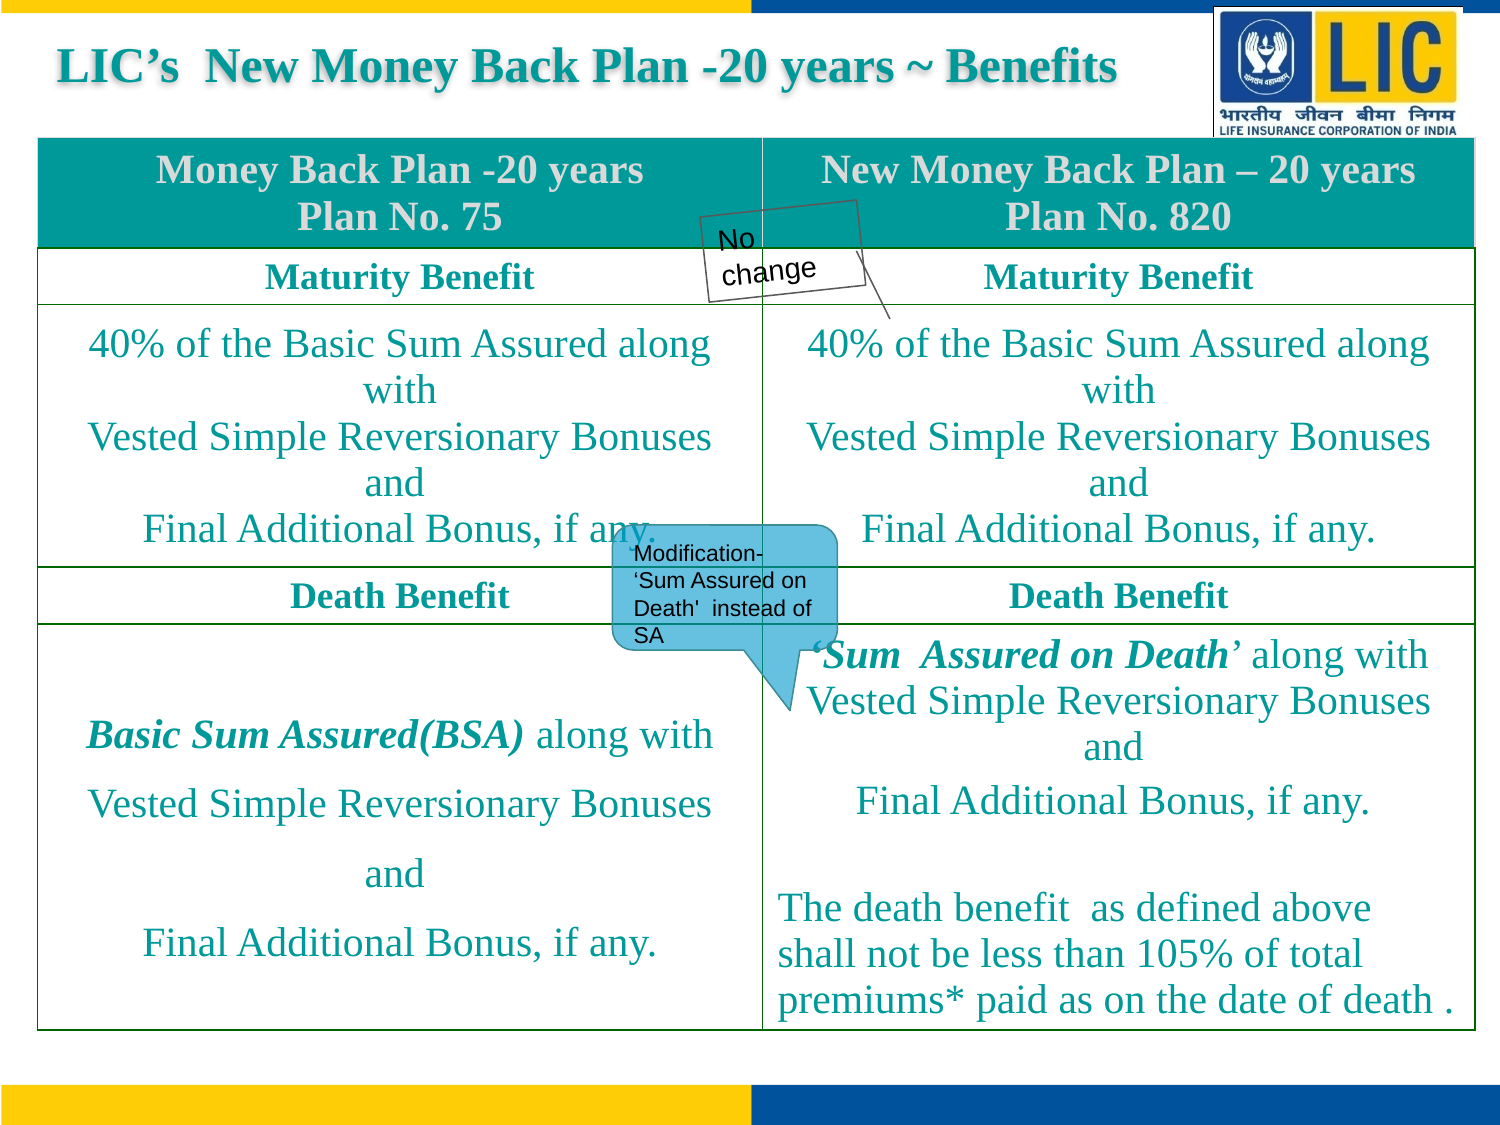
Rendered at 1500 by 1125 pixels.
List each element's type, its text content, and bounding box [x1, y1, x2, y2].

table_cell ‘Sum Assured on Death’ along with Vested Simple Reversionary Bonuses and Final Additional Bonus, if any. The death benefit as defined above shall not be less than 105% of total premiums* paid as on the date of death . [763, 625, 1474, 1029]
table_cell Death Benefit [38, 568, 612, 623]
text_box Modification- ‘Sum Assured on Death' instead of SA [612, 524, 838, 711]
text_box No change [699, 200, 890, 320]
text_box LIC’s New Money Back Plan -20 years ~ Benefits [0, 24, 1175, 100]
table_cell Basic Sum Assured(BSA) along with Vested Simple Reversionary Bonuses and Final Additional Bonus, if any. [38, 625, 762, 1029]
table_cell 40% of the Basic Sum Assured along with Vested Simple Reversionary Bonuses and Final Additional Bonus, if any. [763, 305, 1474, 566]
picture [1213, 6, 1463, 137]
table_cell 40% of the Basic Sum Assured along with Vested Simple Reversionary Bonuses and Final Additional Bonus, if any. [38, 305, 762, 566]
table_header New Money Back Plan – 20 years Plan No. 820 [763, 138, 1474, 247]
table_cell Maturity Benefit [38, 249, 762, 304]
table_cell Death Benefit [838, 568, 1474, 623]
table_cell Maturity Benefit [763, 249, 1474, 304]
table_header Money Back Plan -20 years Plan No. 75 [38, 138, 762, 247]
